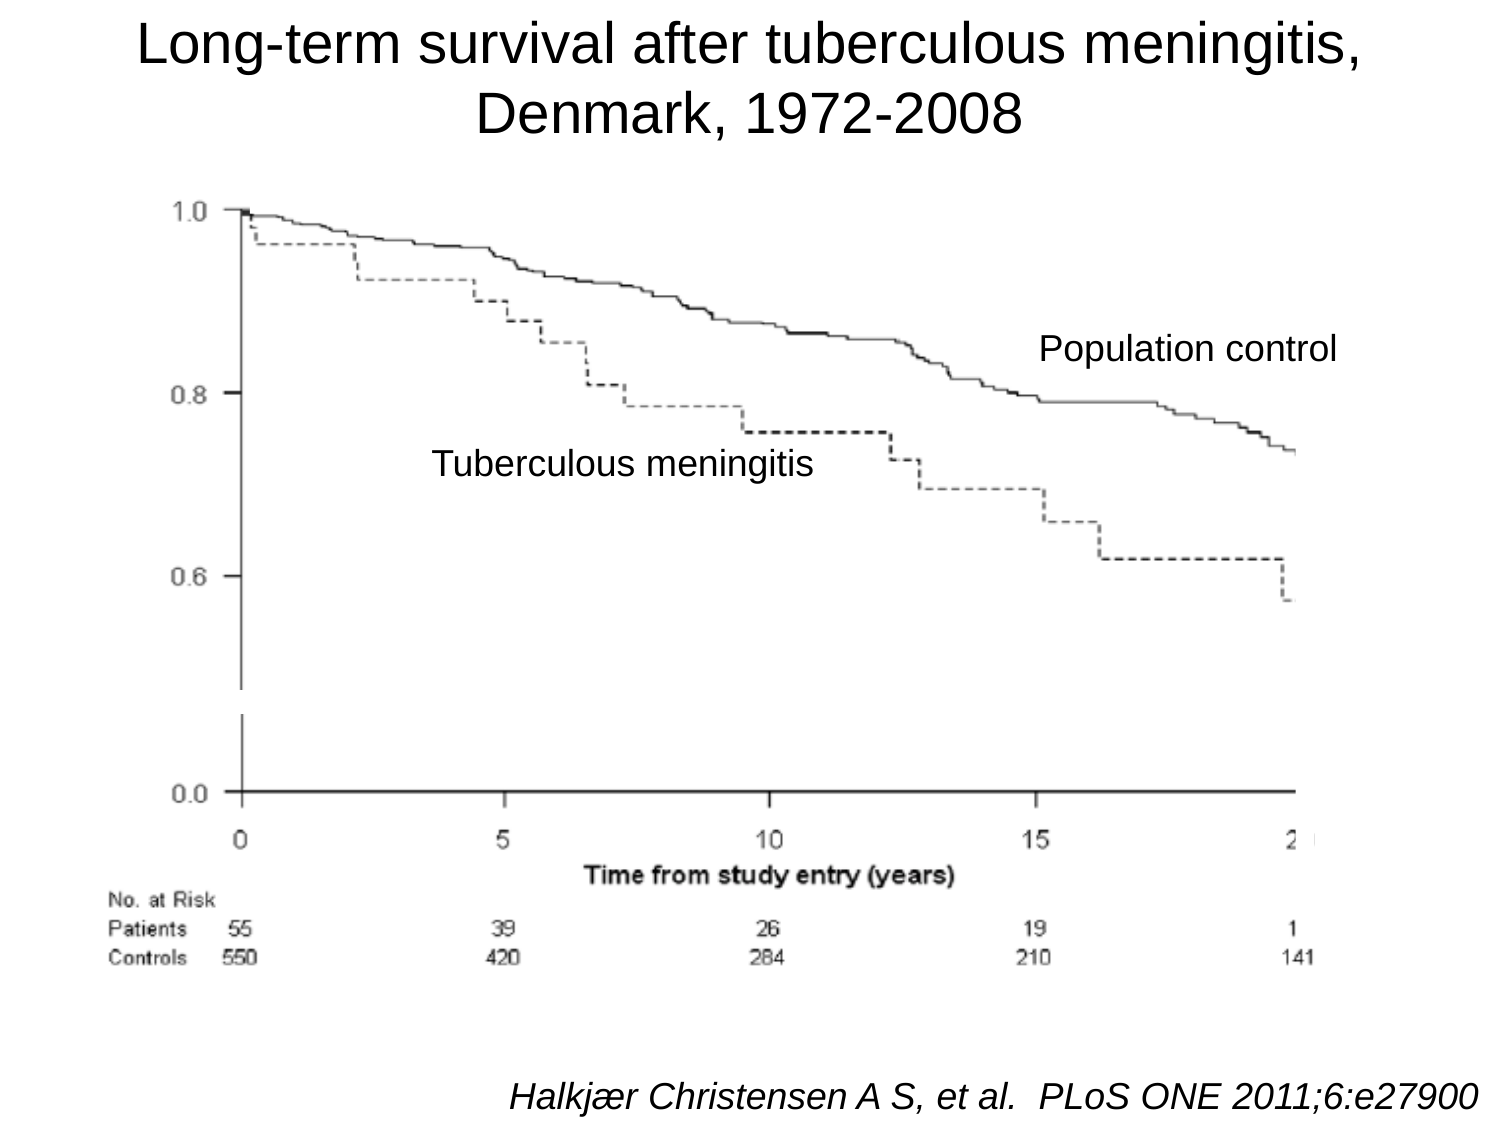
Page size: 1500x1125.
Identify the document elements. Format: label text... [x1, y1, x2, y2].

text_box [87, 184, 1413, 989]
text_box Halkjær Christensen A S, et al. PLoS ONE 2011;6:e27900 [494, 1064, 1495, 1125]
text_box Long-term survival after tuberculous meningitis, Denmark, 1972-2008 [121, 0, 1379, 153]
